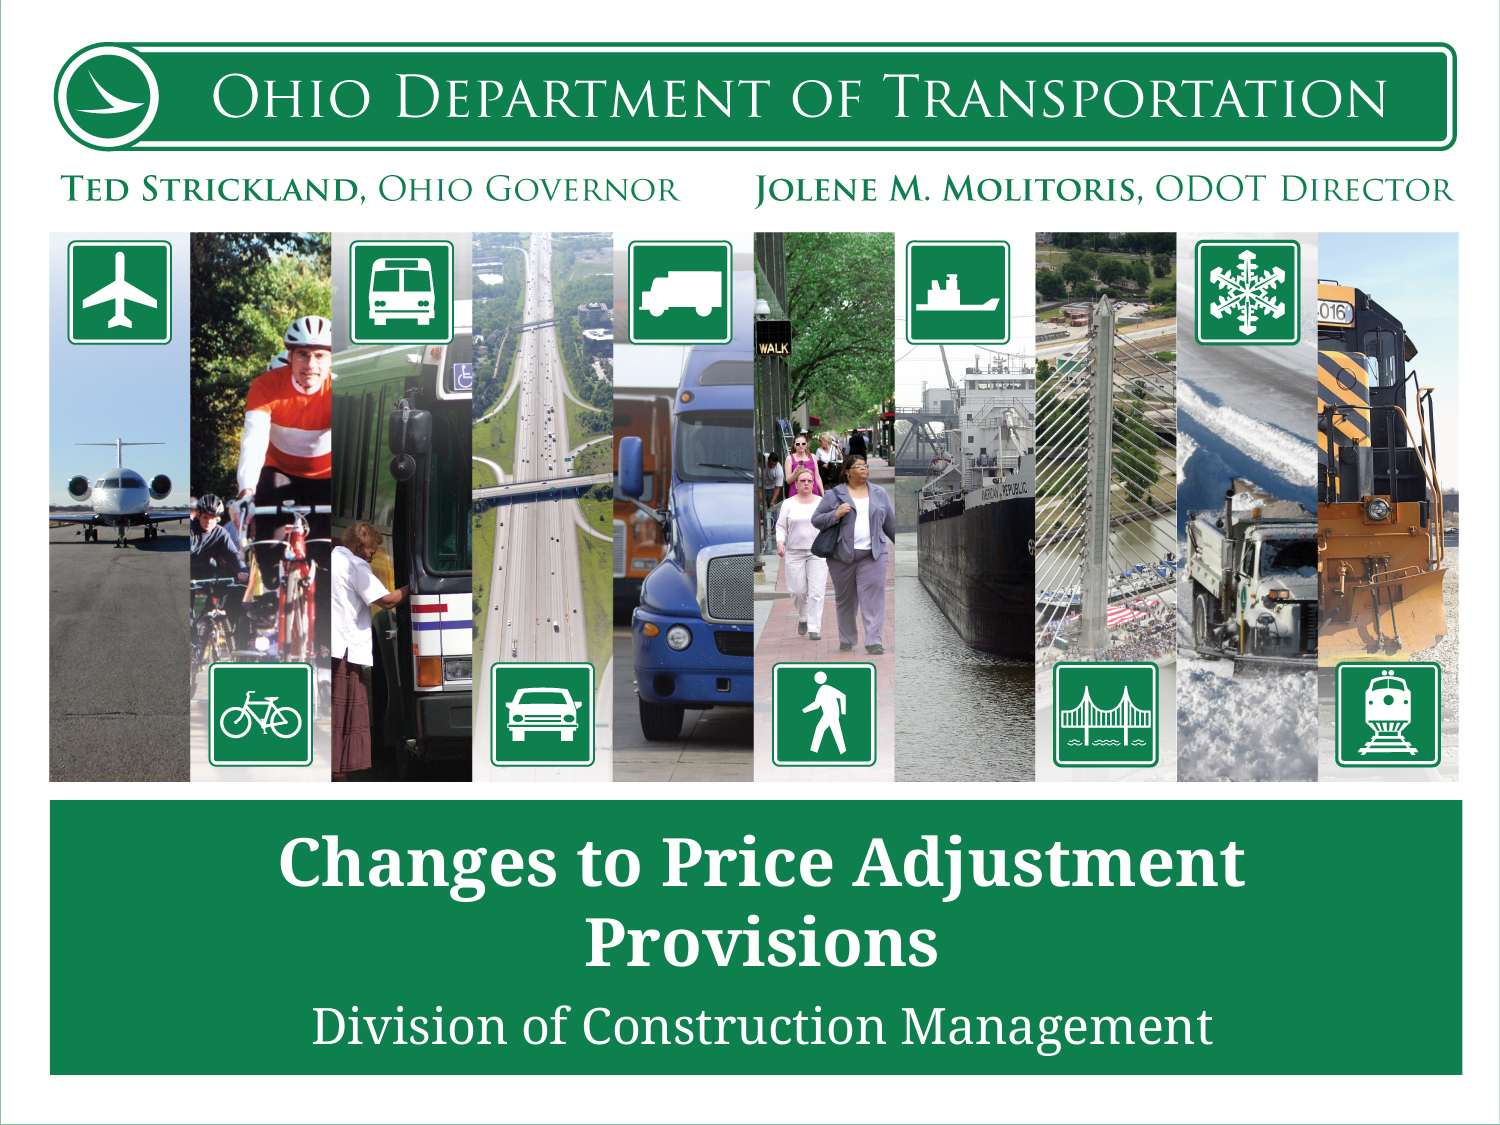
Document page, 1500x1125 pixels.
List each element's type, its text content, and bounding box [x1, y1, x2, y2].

picture [0, 0, 1500, 1125]
title Changes to Price Adjustment Provisions [124, 799, 1401, 987]
subtitle Division of Construction Management [124, 987, 1401, 1063]
